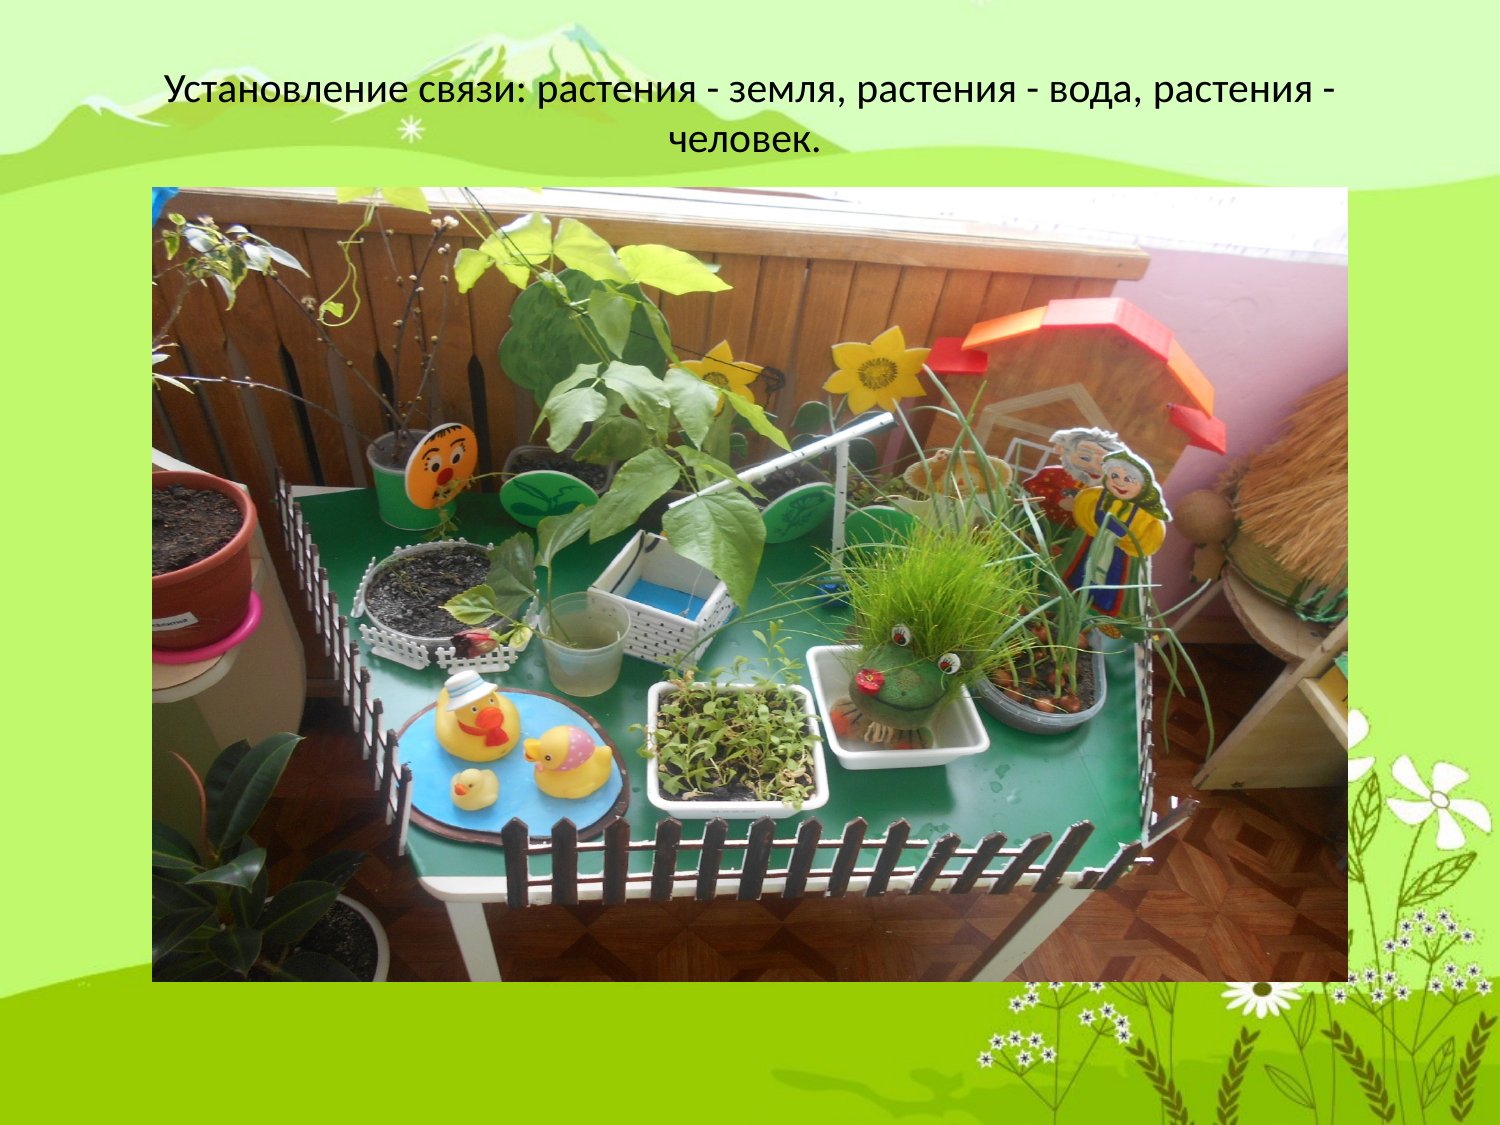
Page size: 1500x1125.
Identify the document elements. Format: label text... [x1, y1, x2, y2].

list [152, 187, 1348, 982]
title Установление связи: растения - земля, растения - вода, растения - человек. [75, 45, 1425, 176]
picture [0, 0, 1500, 1125]
